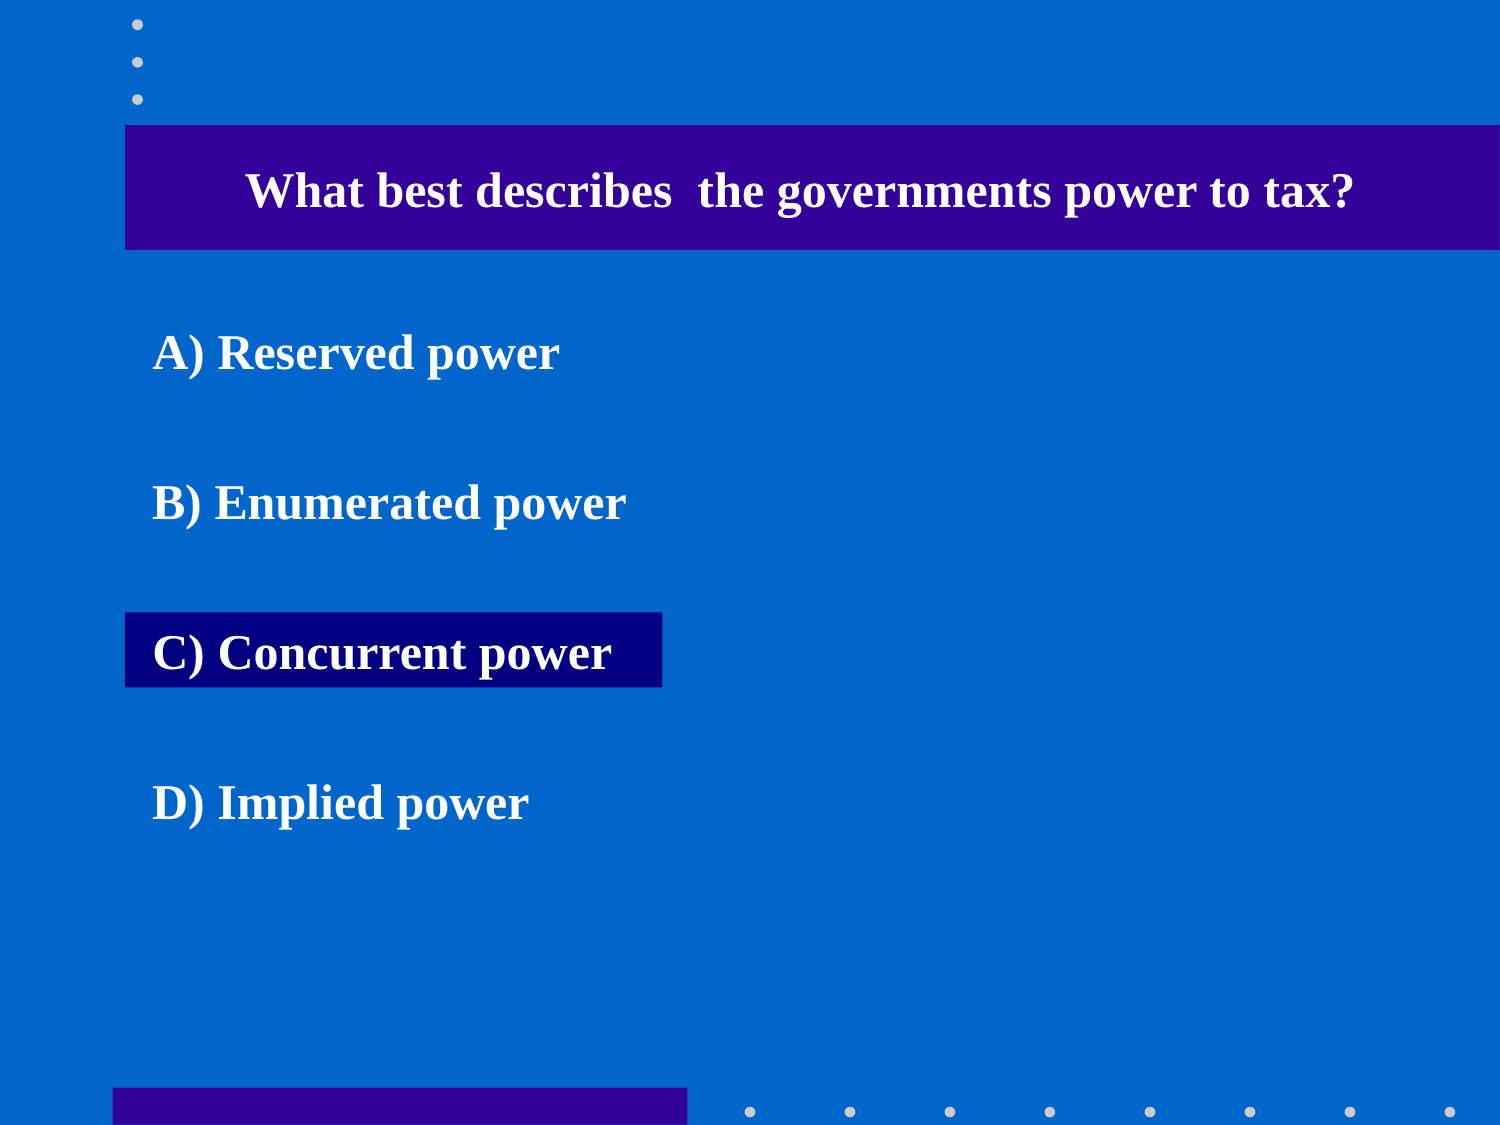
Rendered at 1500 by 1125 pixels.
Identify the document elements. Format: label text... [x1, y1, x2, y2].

text_box D) Implied power [137, 762, 663, 838]
text_box B) Enumerated power [137, 462, 650, 538]
text_box What best describes the governments power to tax? [137, 149, 1463, 225]
text_box [124, 612, 137, 688]
text_box A) Reserved power [137, 312, 850, 388]
text_box C) Concurrent power [137, 612, 700, 688]
